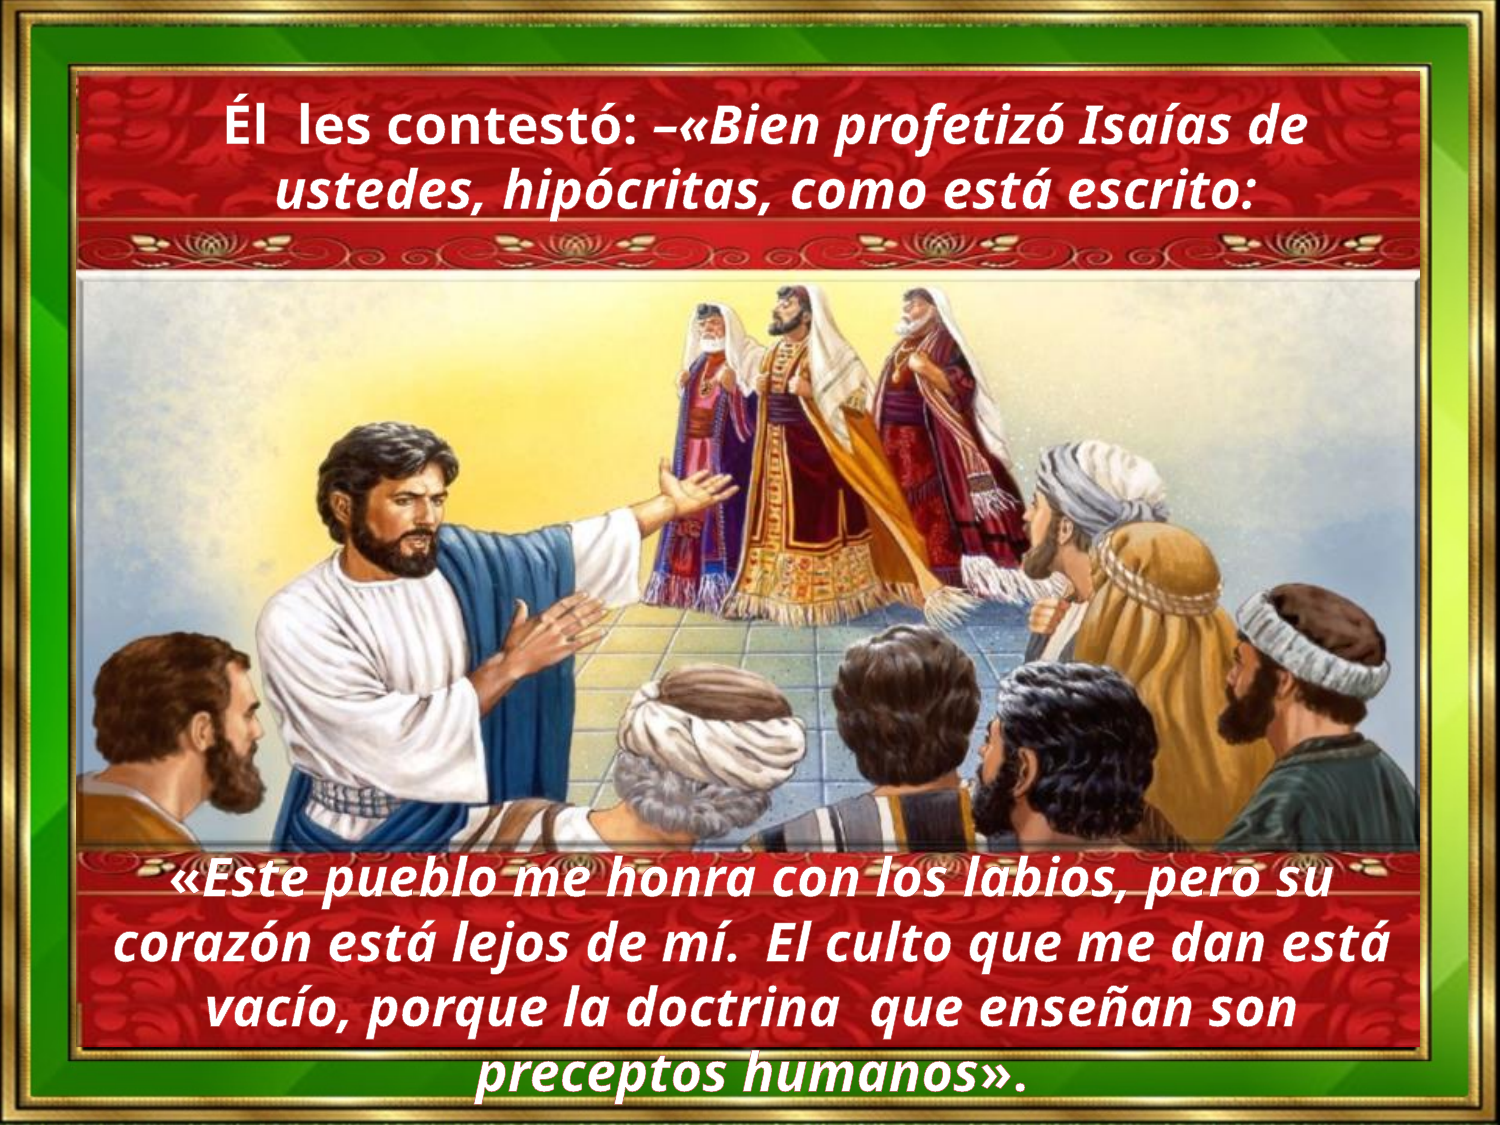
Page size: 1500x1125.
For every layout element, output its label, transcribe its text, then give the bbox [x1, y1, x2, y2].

text_box «Este pueblo me honra con los labios, pero su corazón está lejos de mí. El culto que me dan está vacío, porque la doctrina que enseñan son preceptos humanos». [75, 834, 1429, 1110]
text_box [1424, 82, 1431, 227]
picture [0, 0, 1500, 1125]
